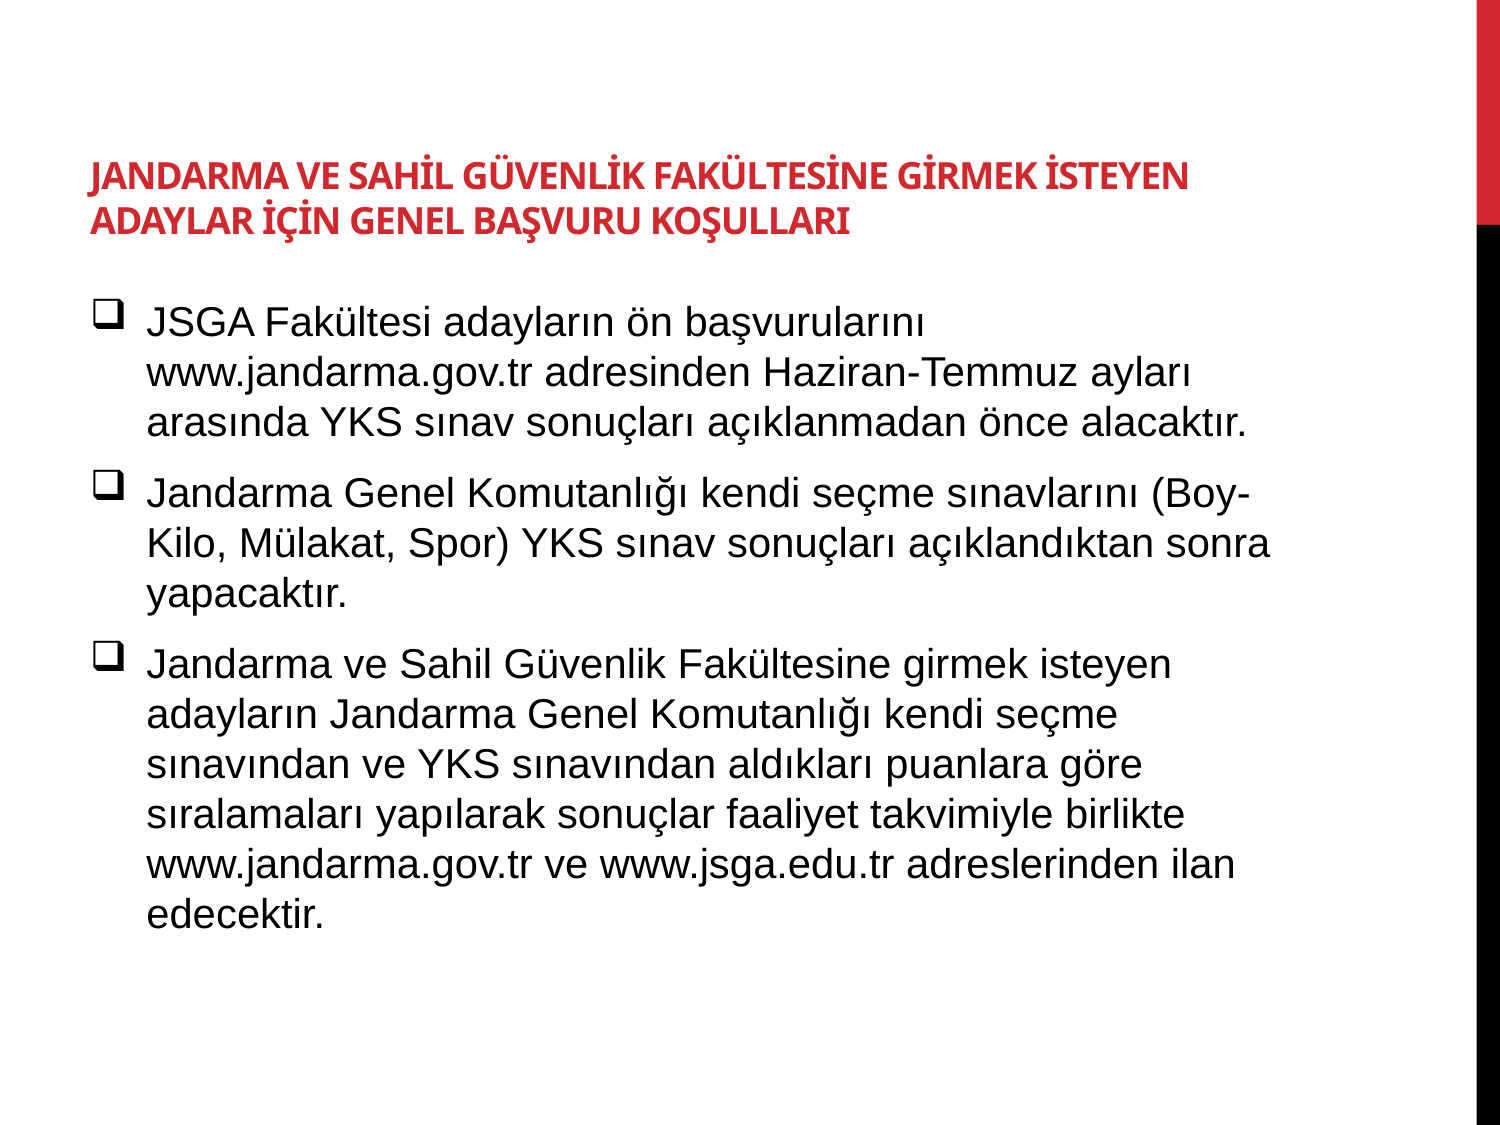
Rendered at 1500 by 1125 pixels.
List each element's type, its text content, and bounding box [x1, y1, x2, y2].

list JSGA Fakültesi adayların ön başvurularını www.jandarma.gov.tr adresinden Haziran-Temmuz ayları arasında YKS sınav sonuçları açıklanmadan önce alacaktır. Jandarma Genel Komutanlığı kendi seçme sınavlarını (Boy-Kilo, Mülakat, Spor) YKS sınav sonuçları açıklandıktan sonra yapacaktır. Jandarma ve Sahil Güvenlik Fakültesine girmek isteyen adayların Jandarma Genel Komutanlığı kendi seçme sınavından ve YKS sınavından aldıkları puanlara göre sıralamaları yapılarak sonuçlar faaliyet takvimiyle birlikte www.jandarma.gov.tr ve www.jsga.edu.tr adreslerinden ilan edecektir. [75, 287, 1325, 1005]
title JANDARMA VE SAHİL GÜVENLİK FAKÜLTESİNE GİRMEK İSTEYEN ADAYLAR İÇİN GENEL BAŞVURU KOŞULLARI [75, 25, 1317, 250]
